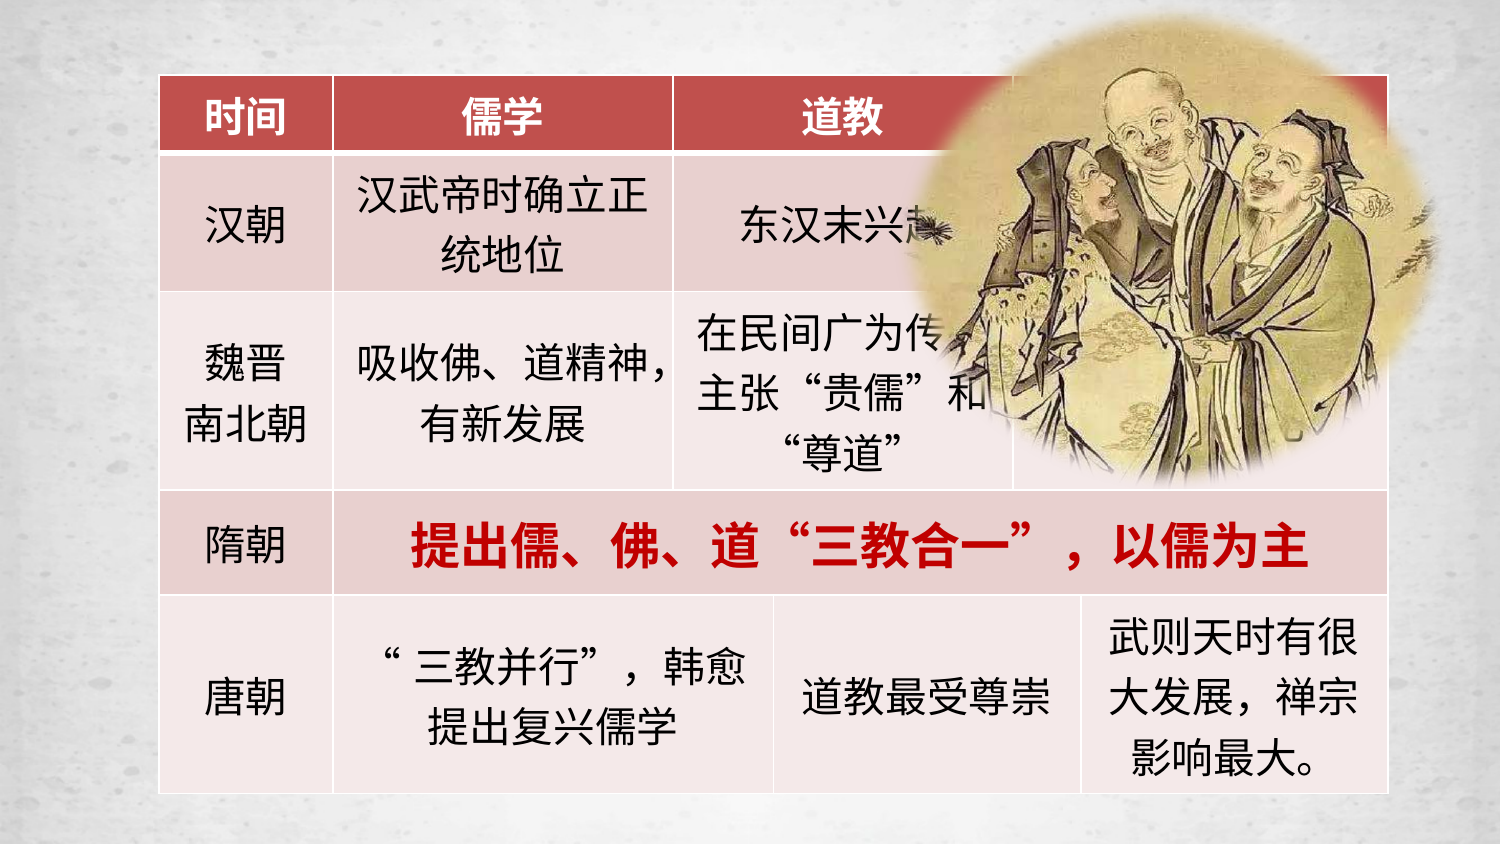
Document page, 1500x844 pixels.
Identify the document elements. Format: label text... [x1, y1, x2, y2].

table_cell 汉武帝时确立正统地位 [334, 156, 672, 291]
table_header 道教 [674, 76, 888, 150]
table_cell 提出儒、佛、道“三教合一”，以儒为主 [334, 491, 1387, 594]
table_cell 唐朝 [160, 596, 332, 793]
table_cell 汉朝 [160, 156, 332, 291]
table_header 时间 [160, 76, 332, 150]
table_cell 道教最受尊崇 [774, 596, 1080, 793]
table_cell 隋朝 [160, 491, 332, 594]
table_cell 魏晋 南北朝 [160, 292, 332, 489]
table_cell 武则天时有很大发展，禅宗影响最大。 [1082, 596, 1387, 793]
table_header 儒学 [334, 76, 672, 150]
table_cell 吸收佛、道精神，有新发展 [334, 292, 672, 489]
table_cell “三教并行”，韩愈提出复兴儒学 [334, 596, 773, 793]
table_cell 东汉末兴起 [674, 156, 888, 291]
table_cell 在民间广为传播，主张“贵儒”和“尊道” [674, 292, 888, 489]
picture [0, 0, 1500, 844]
